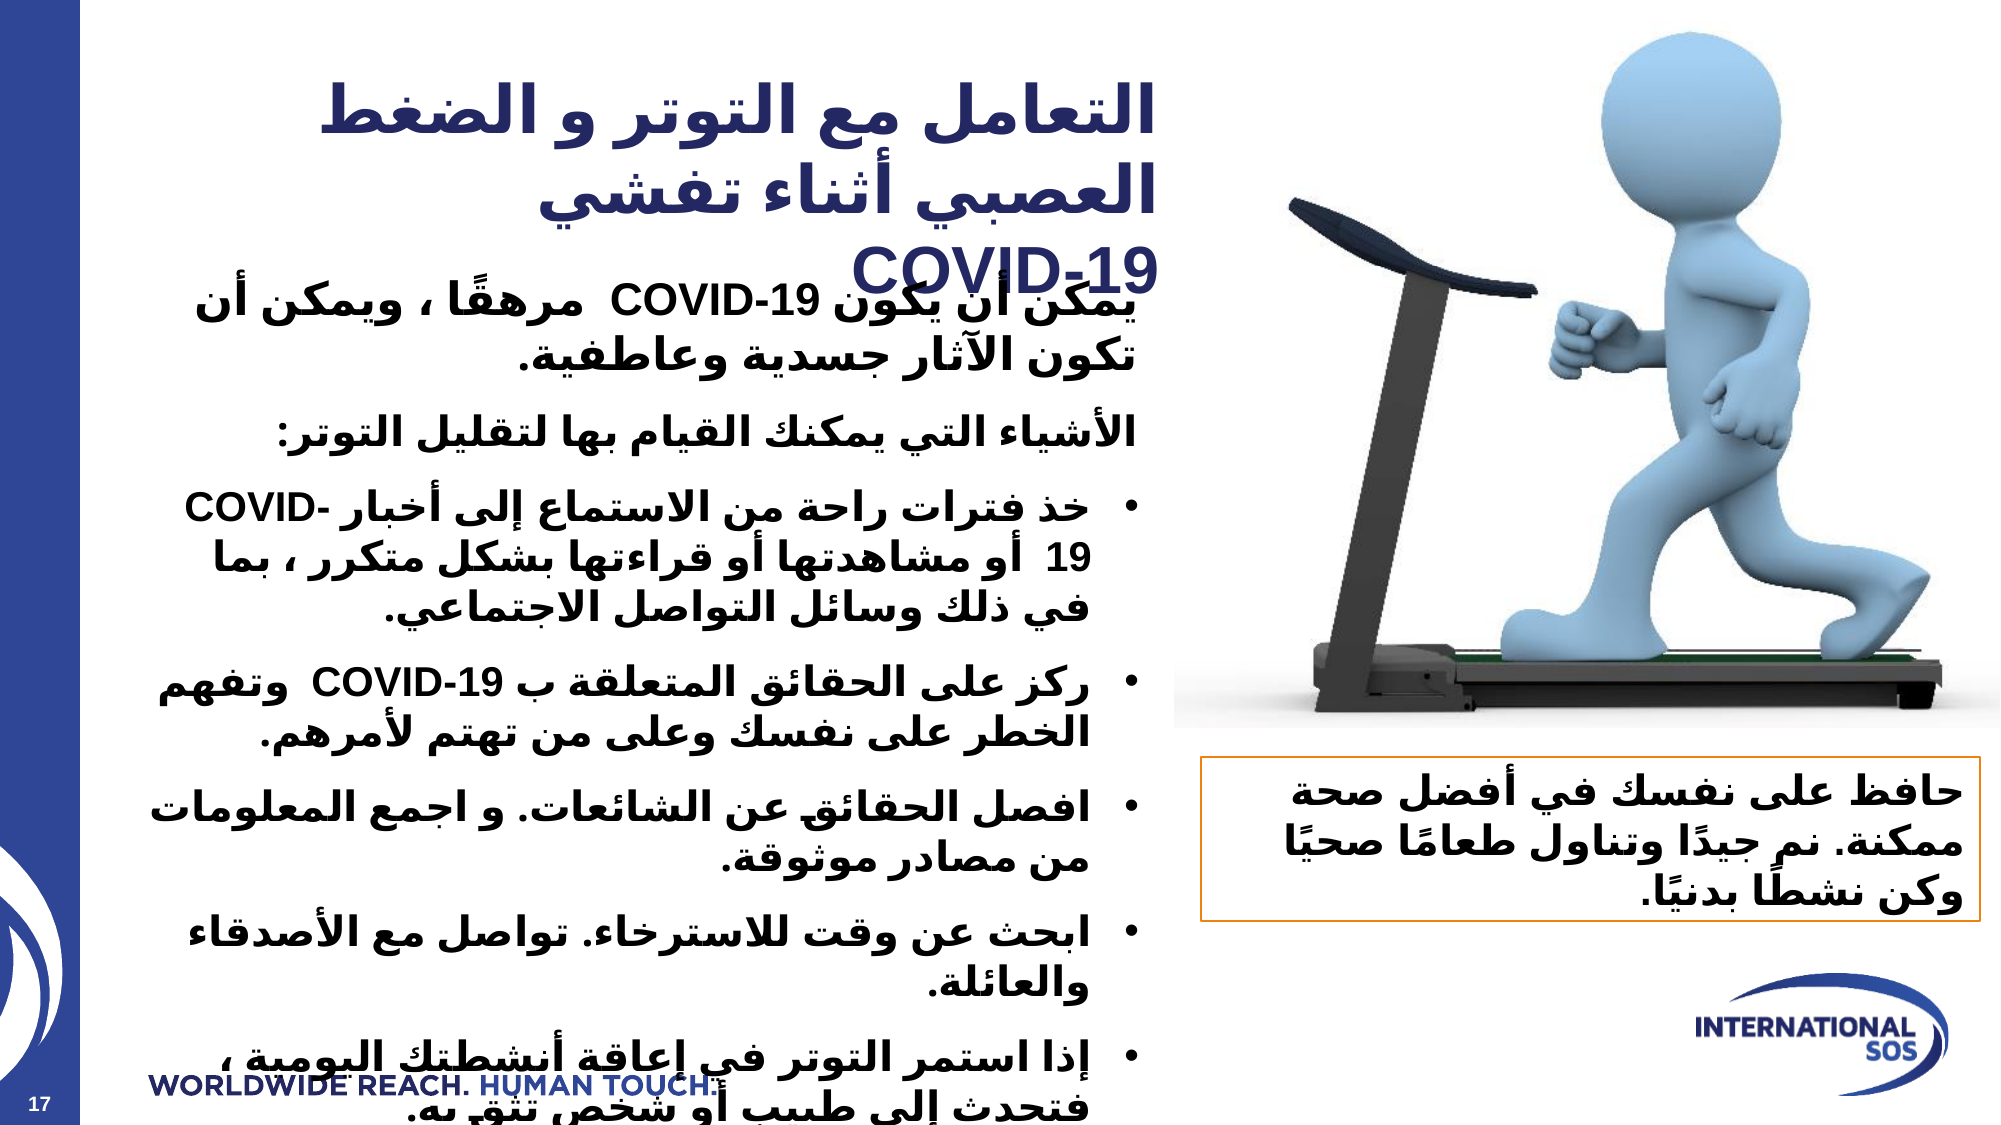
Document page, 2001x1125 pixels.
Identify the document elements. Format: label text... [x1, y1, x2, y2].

picture [1696, 973, 1949, 1096]
text_box حافظ على نفسك في أفضل صحة ممكنة. نم جيدًا وتناول طعامًا صحيًا وكن نشطًا بدنيًا. [1200, 756, 1981, 922]
picture [1174, 0, 2000, 729]
text_box التعامل مع التوتر و الضغط العصبي أثناء تفشي COVID-19 [276, 59, 1168, 263]
text_box يمكن أن يكون COVID-19 مرهقًا ، ويمكن أن تكون الآثار جسدية وعاطفية. الأشياء التي يمكنك القيام بها لتقليل التوتر: خذ فترات راحة من الاستماع إلى أخبار COVID-19 أو مشاهدتها أو قراءتها بشكل متكرر ، بما في ذلك وسائل التواصل الاجتماعي. ركز على الحقائق المتعلقة ب COVID-19 وتفهم الخطر على نفسك وعلى من تهتم لأمرهم. افصل الحقائق عن الشائعات. و اجمع المعلومات من مصادر موثوقة. ابحث عن وقت للاسترخاء. تواصل مع الأصدقاء والعائلة. إذا استمر التوتر في إعاقة أنشطتك اليومية ، فتحدث إلى طبيب أو شخص تثق به. [125, 262, 1154, 1044]
